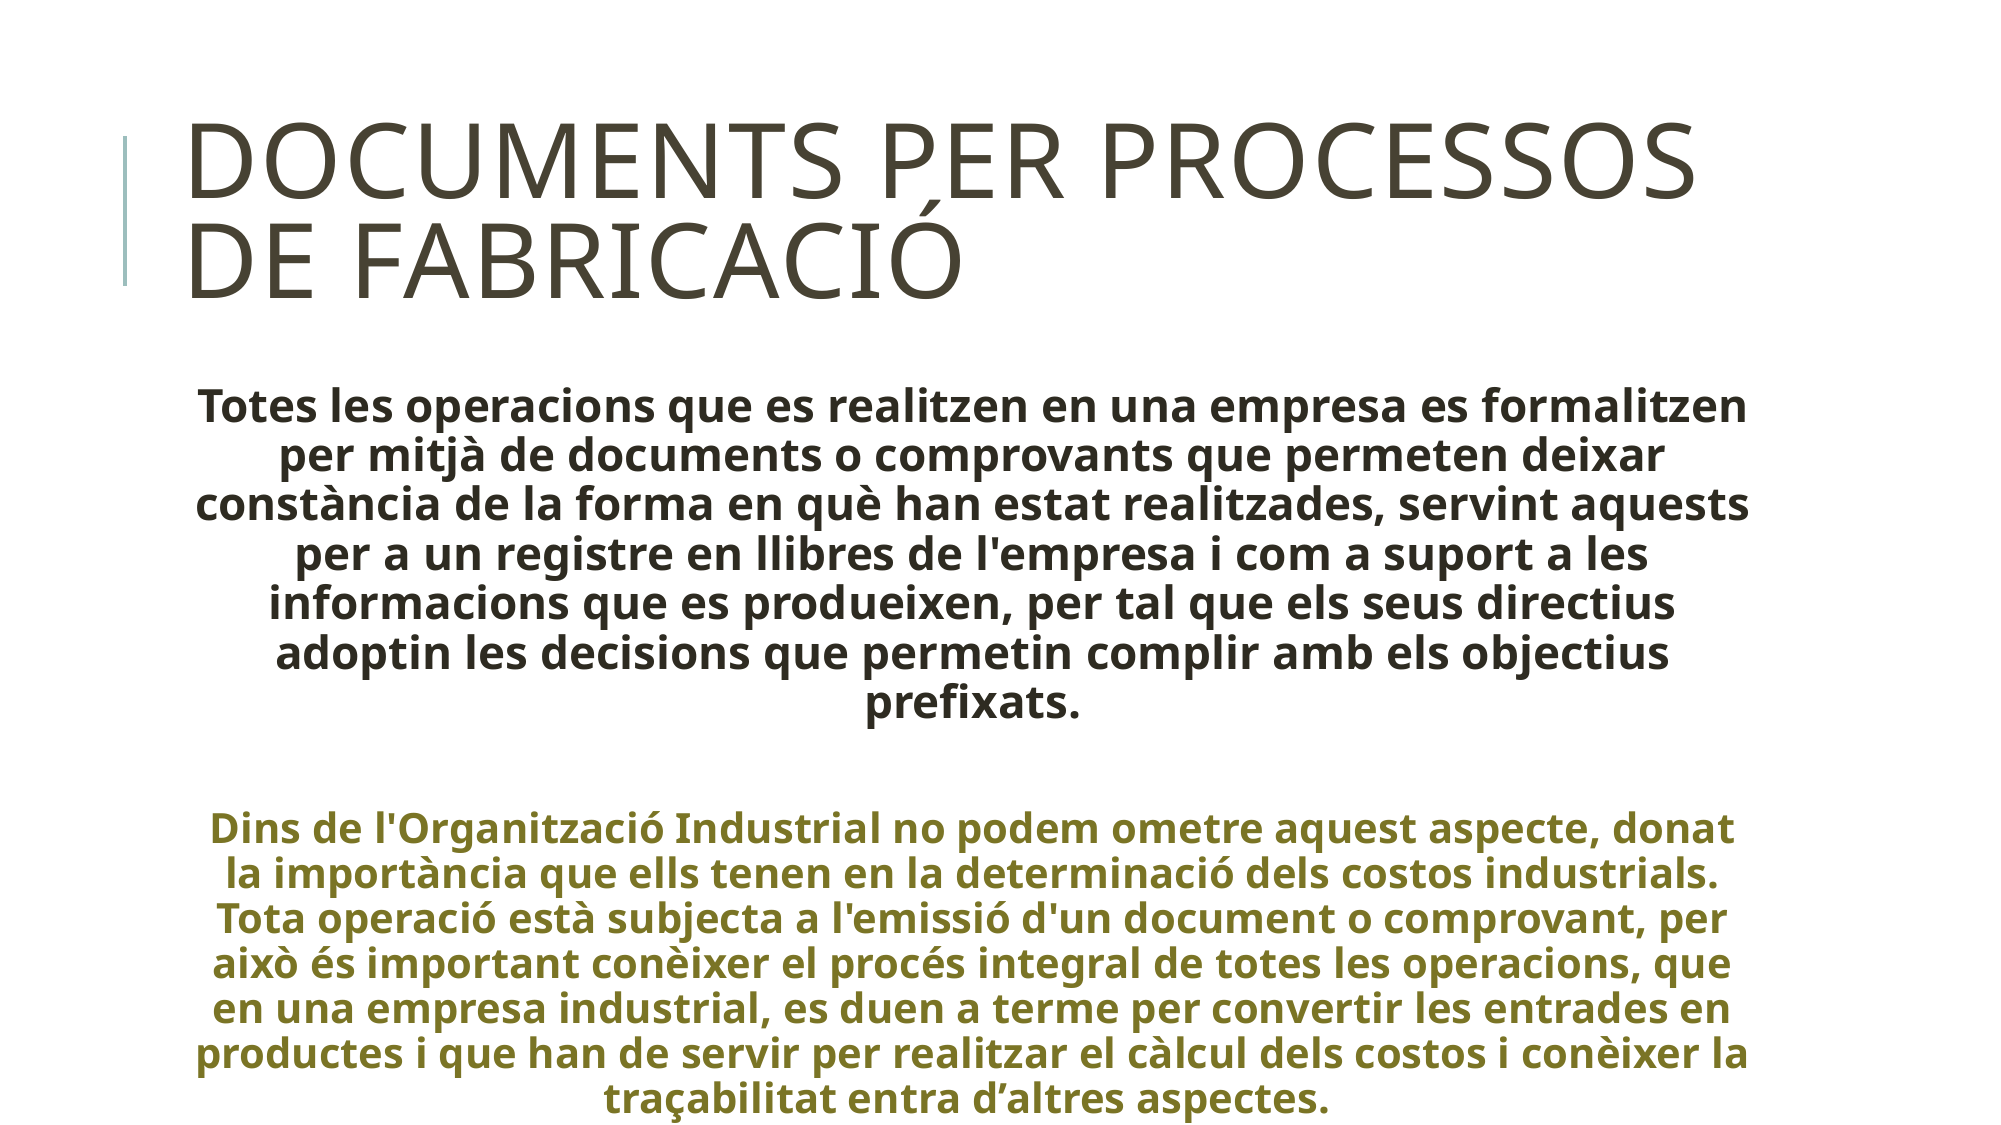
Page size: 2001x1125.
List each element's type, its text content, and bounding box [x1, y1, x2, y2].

title Documents per processos de fabricació [168, 96, 1763, 342]
list Totes les operacions que es realitzen en una empresa es formalitzen per mitjà de documents o comprovants que permeten deixar constància de la forma en què han estat realitzades, servint aquests per a un registre en llibres de l'empresa i com a suport a les informacions que es produeixen, per tal que els seus directius adoptin les decisions que permetin complir amb els objectius prefixats. Dins de l'Organització Industrial no podem ometre aquest aspecte, donat la importància que ells tenen en la determinació dels costos industrials. Tota operació està subjecta a l'emissió d'un document o comprovant, per això és important conèixer el procés integral de totes les operacions, que en una empresa industrial, es duen a terme per convertir les entrades en productes i que han de servir per realitzar el càlcul dels costos i conèixer la traçabilitat entra d’altres aspectes. [168, 375, 1763, 1035]
